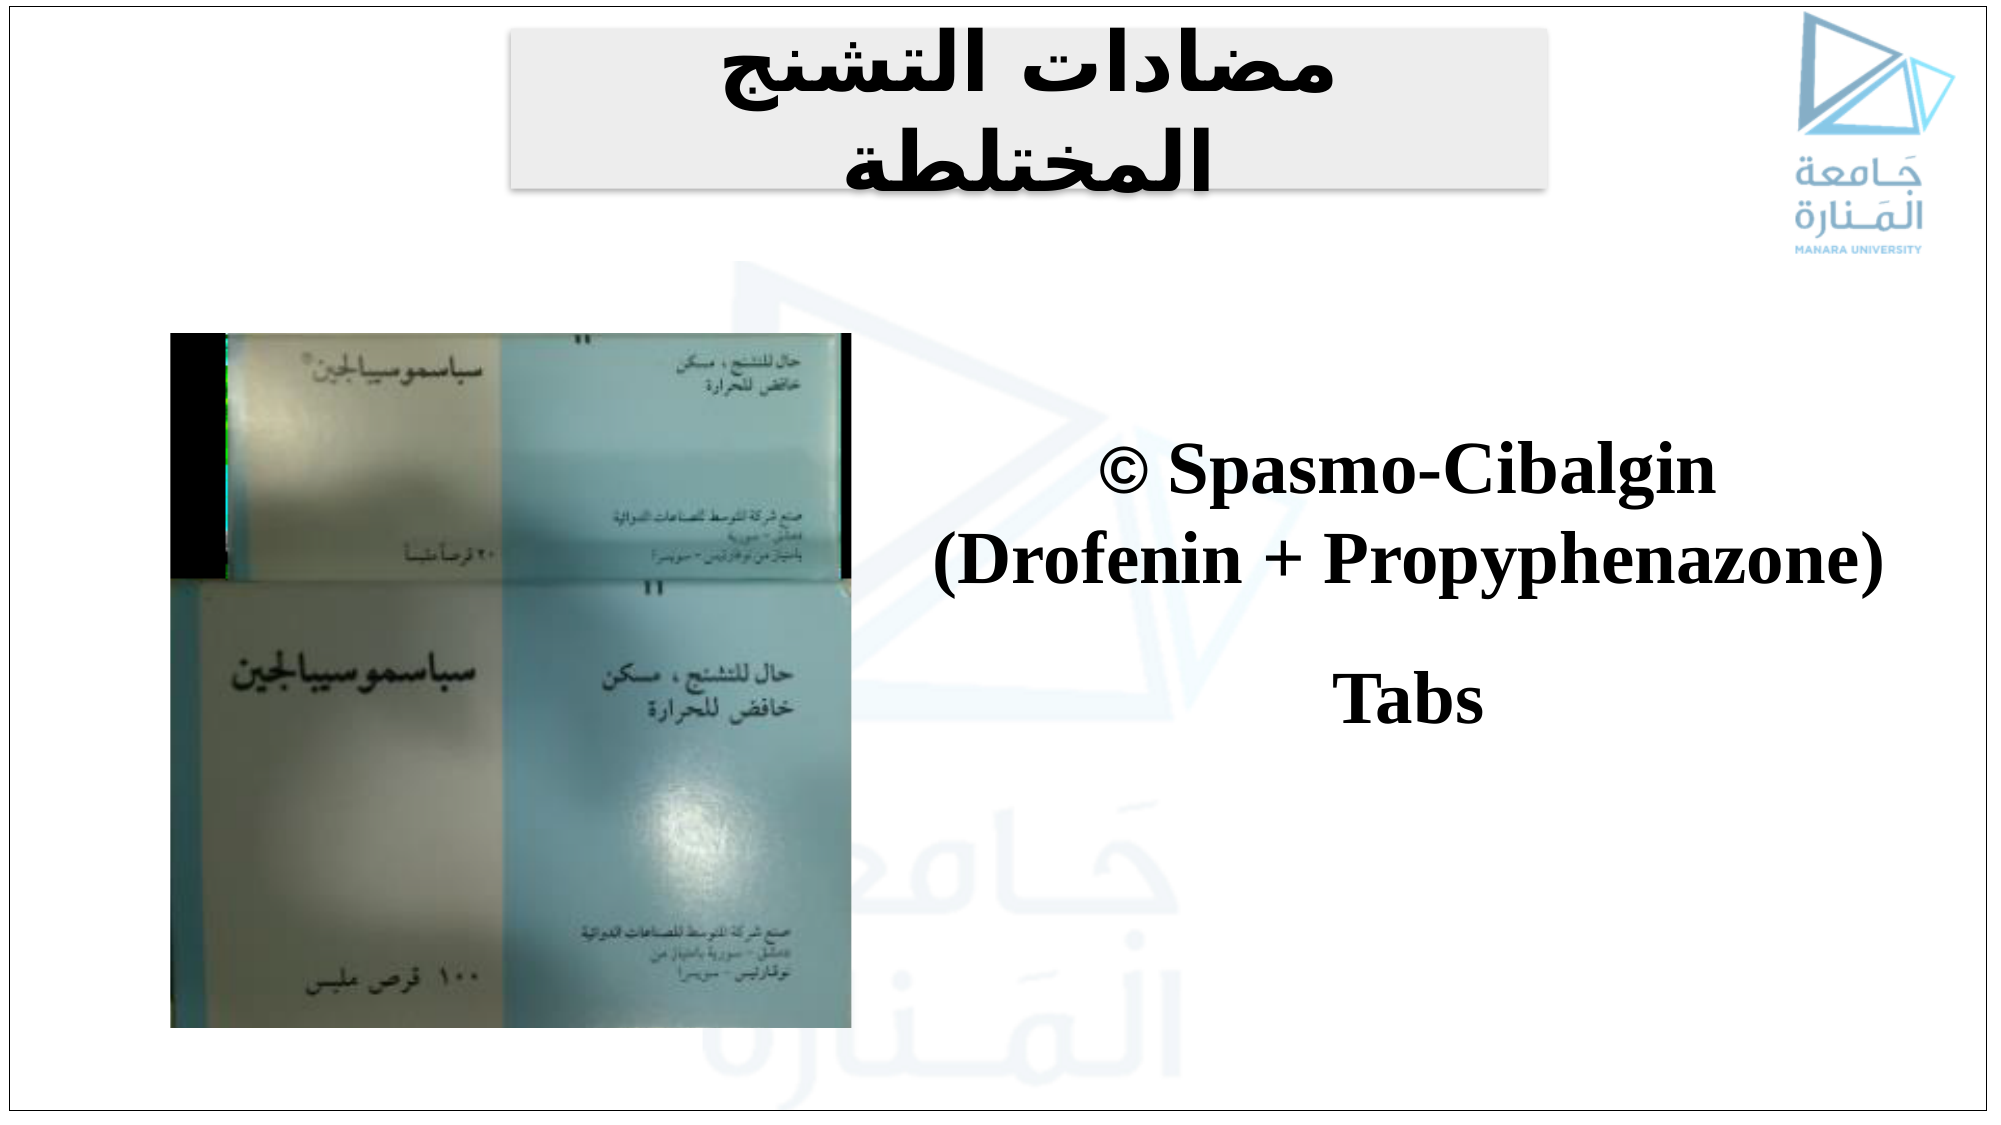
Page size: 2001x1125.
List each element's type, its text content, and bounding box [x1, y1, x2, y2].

text_box [8, 6, 1987, 1111]
picture [170, 261, 1330, 1111]
text_box مضادات التشنج المختلطة [510, 27, 1548, 190]
text_box Spasmo-Cibalgin © (Drofenin + Propyphenazone) Tabs [1330, 411, 1909, 747]
picture [1736, 6, 1987, 264]
